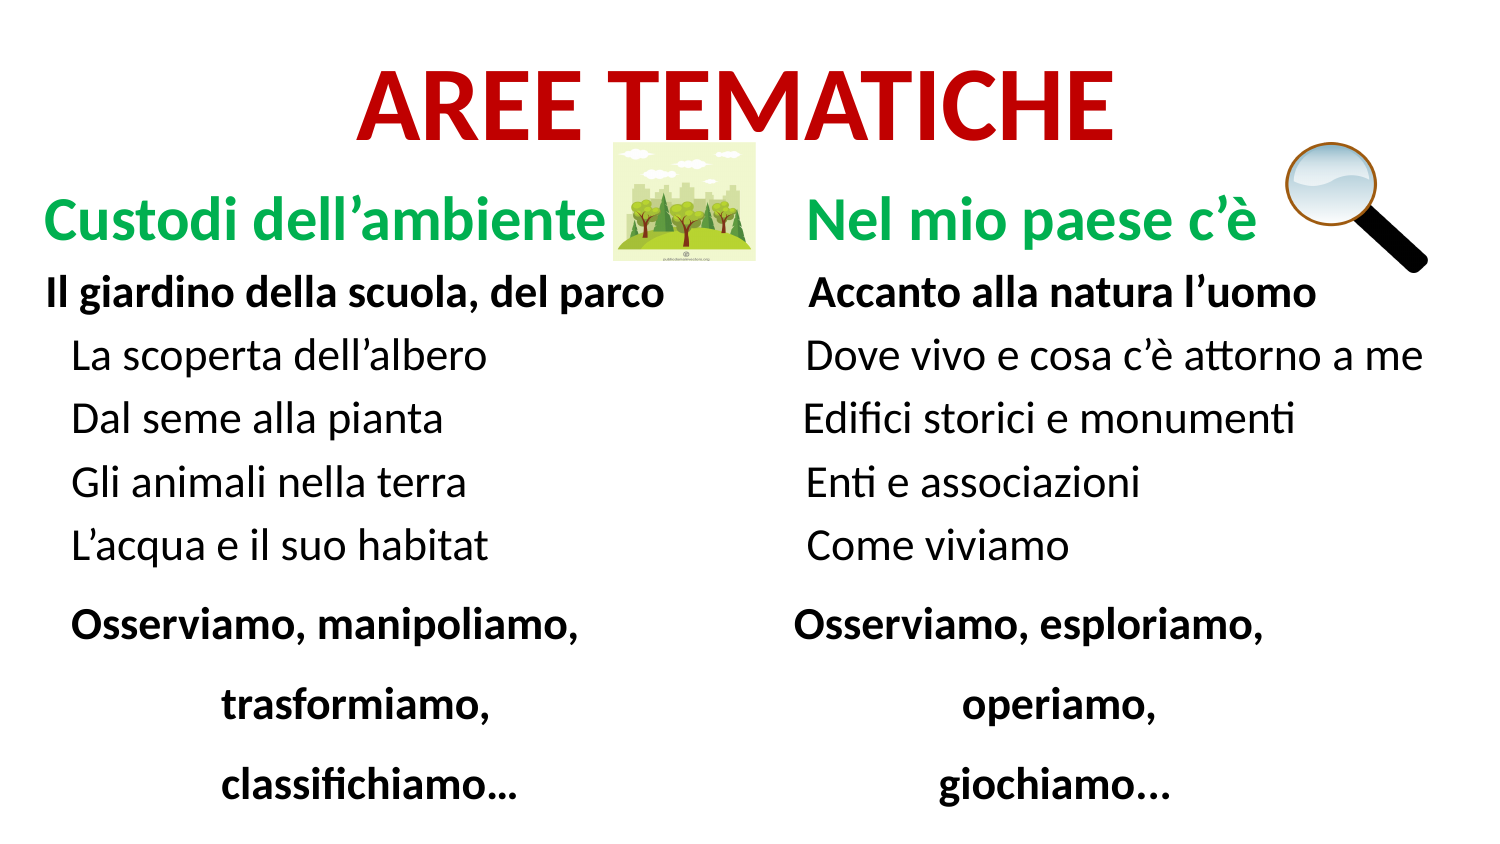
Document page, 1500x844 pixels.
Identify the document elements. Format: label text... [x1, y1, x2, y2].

picture [612, 142, 756, 261]
text_box AREE TEMATICHE Custodi dell’ambiente Nel mio paese c’è Il giardino della scuola, del parco Accanto alla natura l’uomo La scoperta dell’albero Dove vivo e cosa c’è attorno a me Dal seme alla pianta Edifici storici e monumenti Gli animali nella terra Enti e associazioni L’acqua e il suo habitat Come viviamo Osserviamo, manipoliamo, Osserviamo, esploriamo, trasformiamo, operiamo, classifichiamo… giochiamo... [0, 0, 1474, 844]
picture [1284, 142, 1428, 273]
